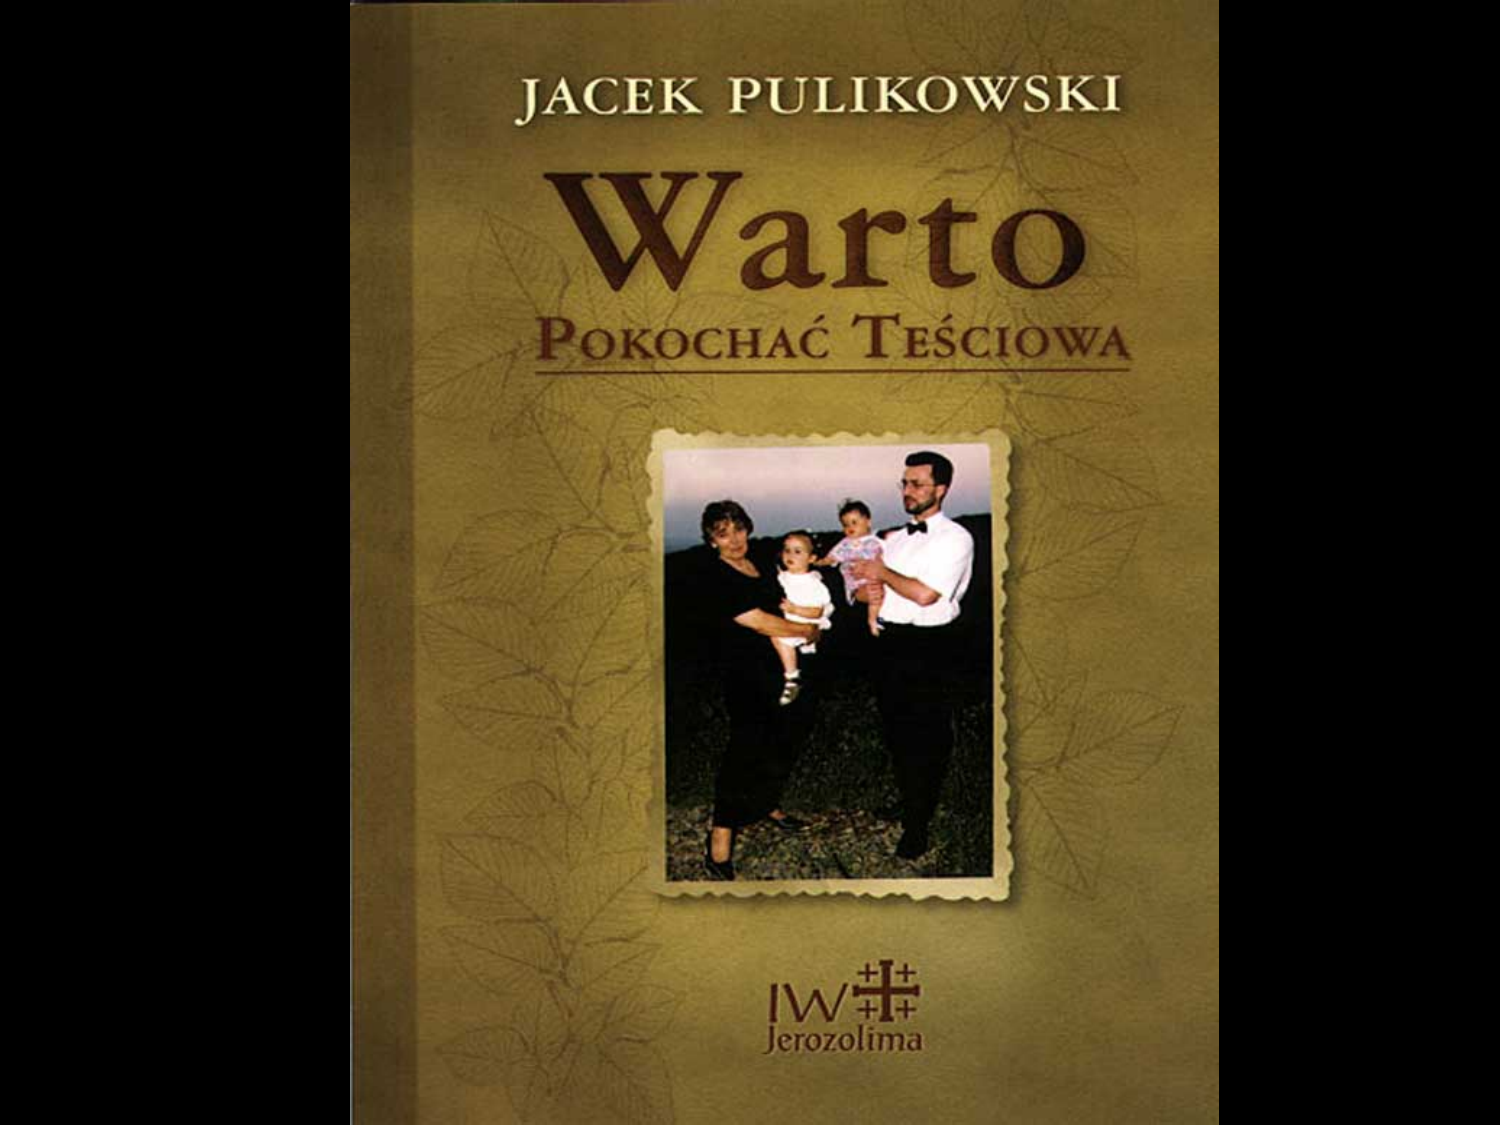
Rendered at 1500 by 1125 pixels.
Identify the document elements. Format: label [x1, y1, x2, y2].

picture [350, 0, 1219, 1125]
